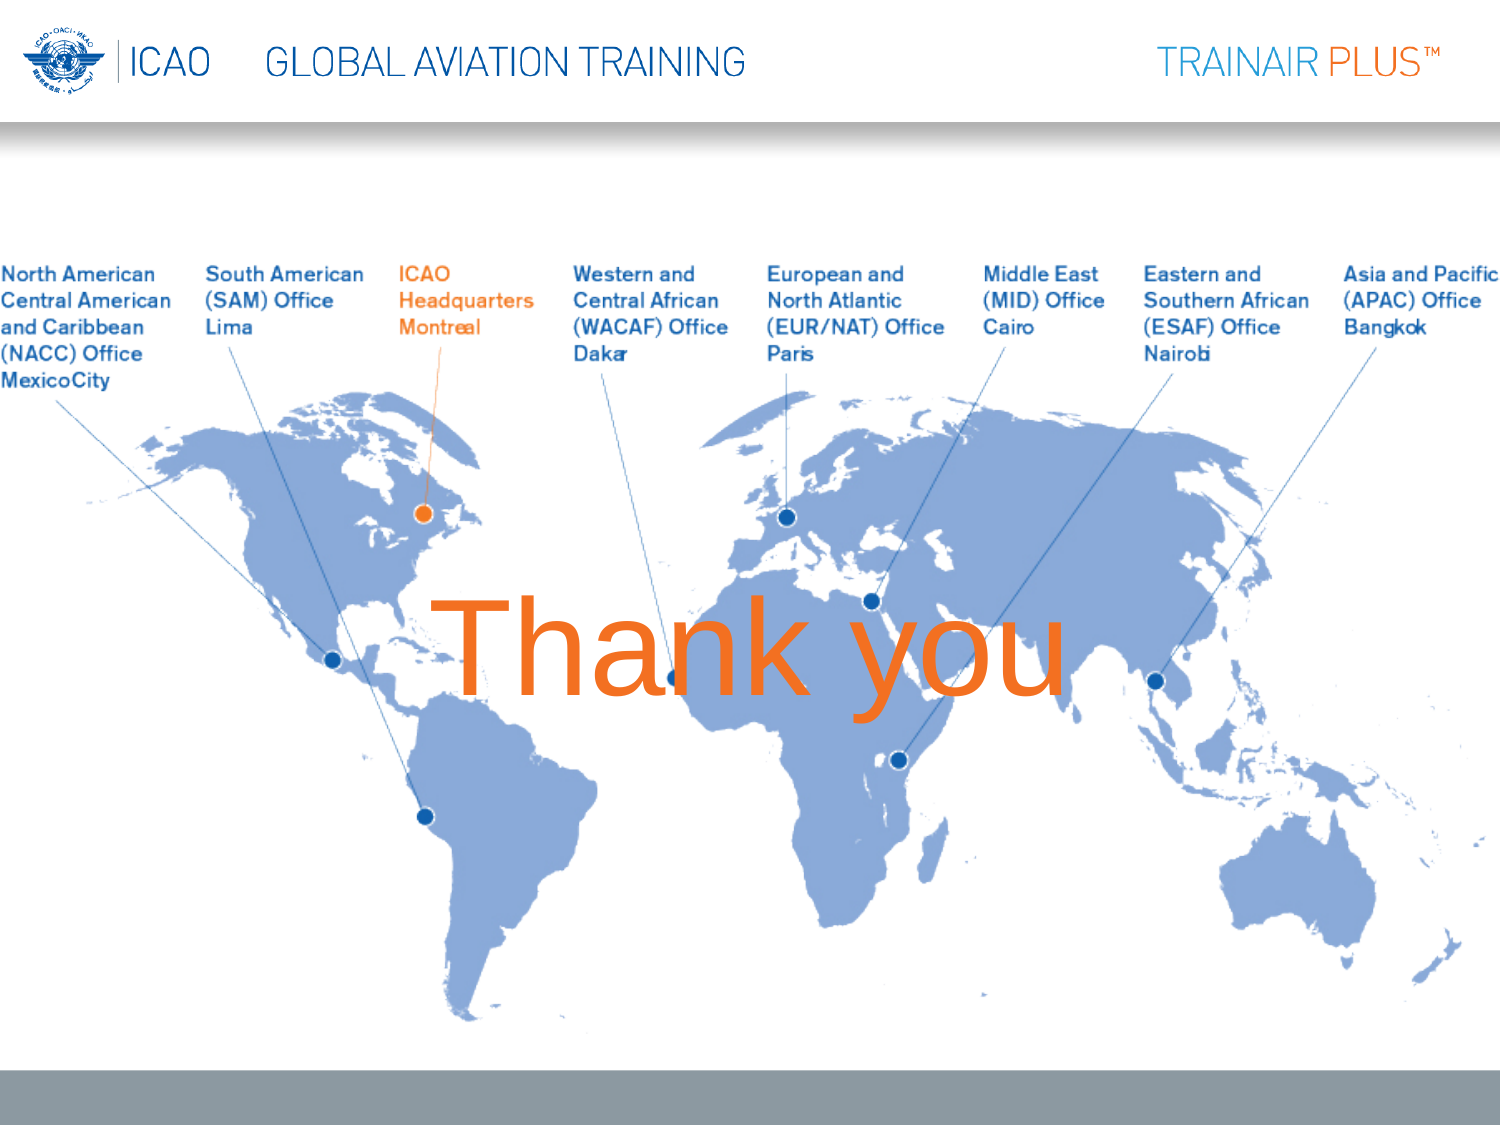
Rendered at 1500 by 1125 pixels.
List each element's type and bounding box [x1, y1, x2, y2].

picture [0, 262, 1500, 1034]
picture [0, 0, 1500, 161]
